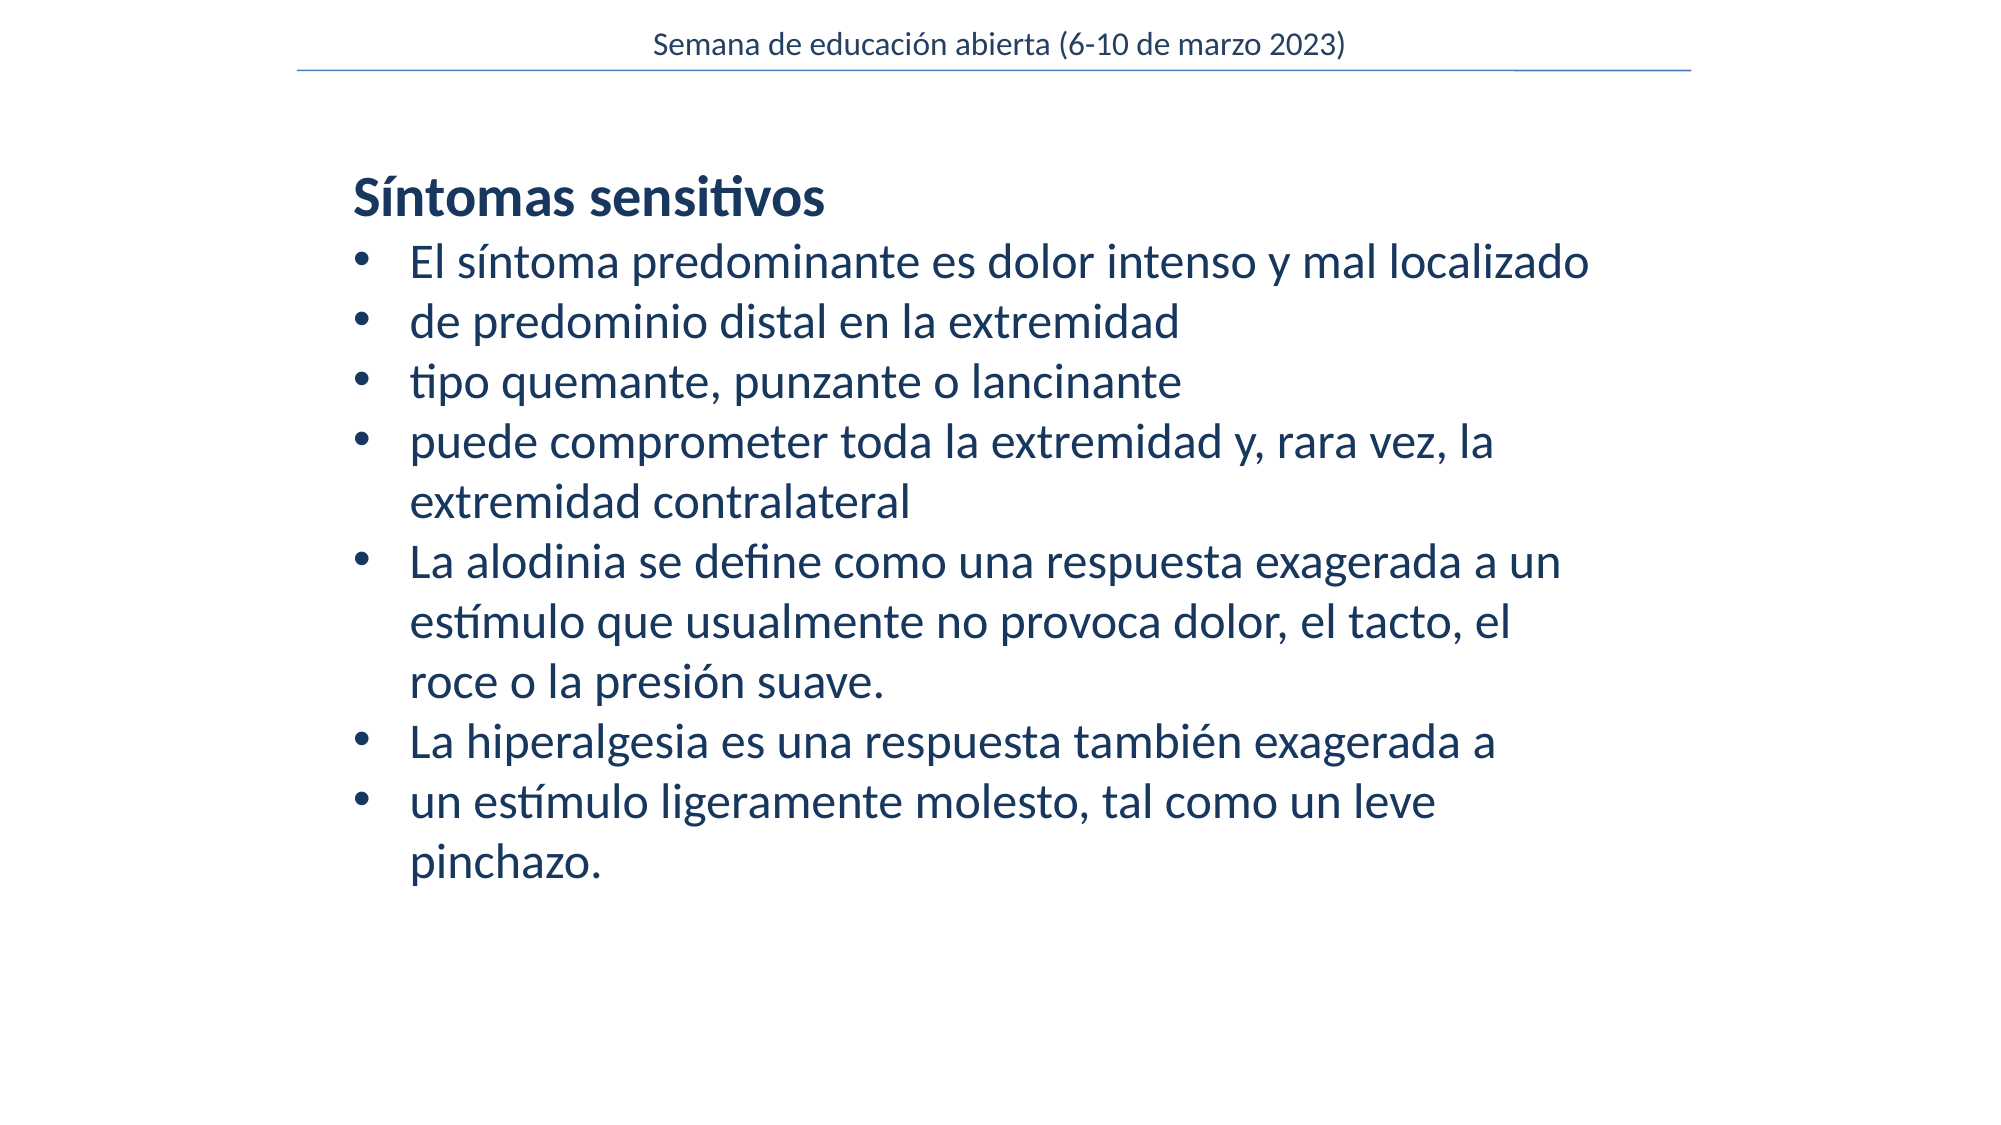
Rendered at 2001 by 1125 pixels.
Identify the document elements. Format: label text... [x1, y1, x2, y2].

text_box Síntomas sensitivos El síntoma predominante es dolor intenso y mal localizado de predominio distal en la extremidad tipo quemante, punzante o lancinante puede comprometer toda la extremidad y, rara vez, la extremidad contralateral La alodinia se define como una respuesta exagerada a un estímulo que usualmente no provoca dolor, el tacto, el roce o la presión suave. La hiperalgesia es una respuesta también exagerada a un estímulo ligeramente molesto, tal como un leve pinchazo. [338, 151, 1615, 956]
text_box Semana de educación abierta (6-10 de marzo 2023) [500, 14, 1500, 68]
